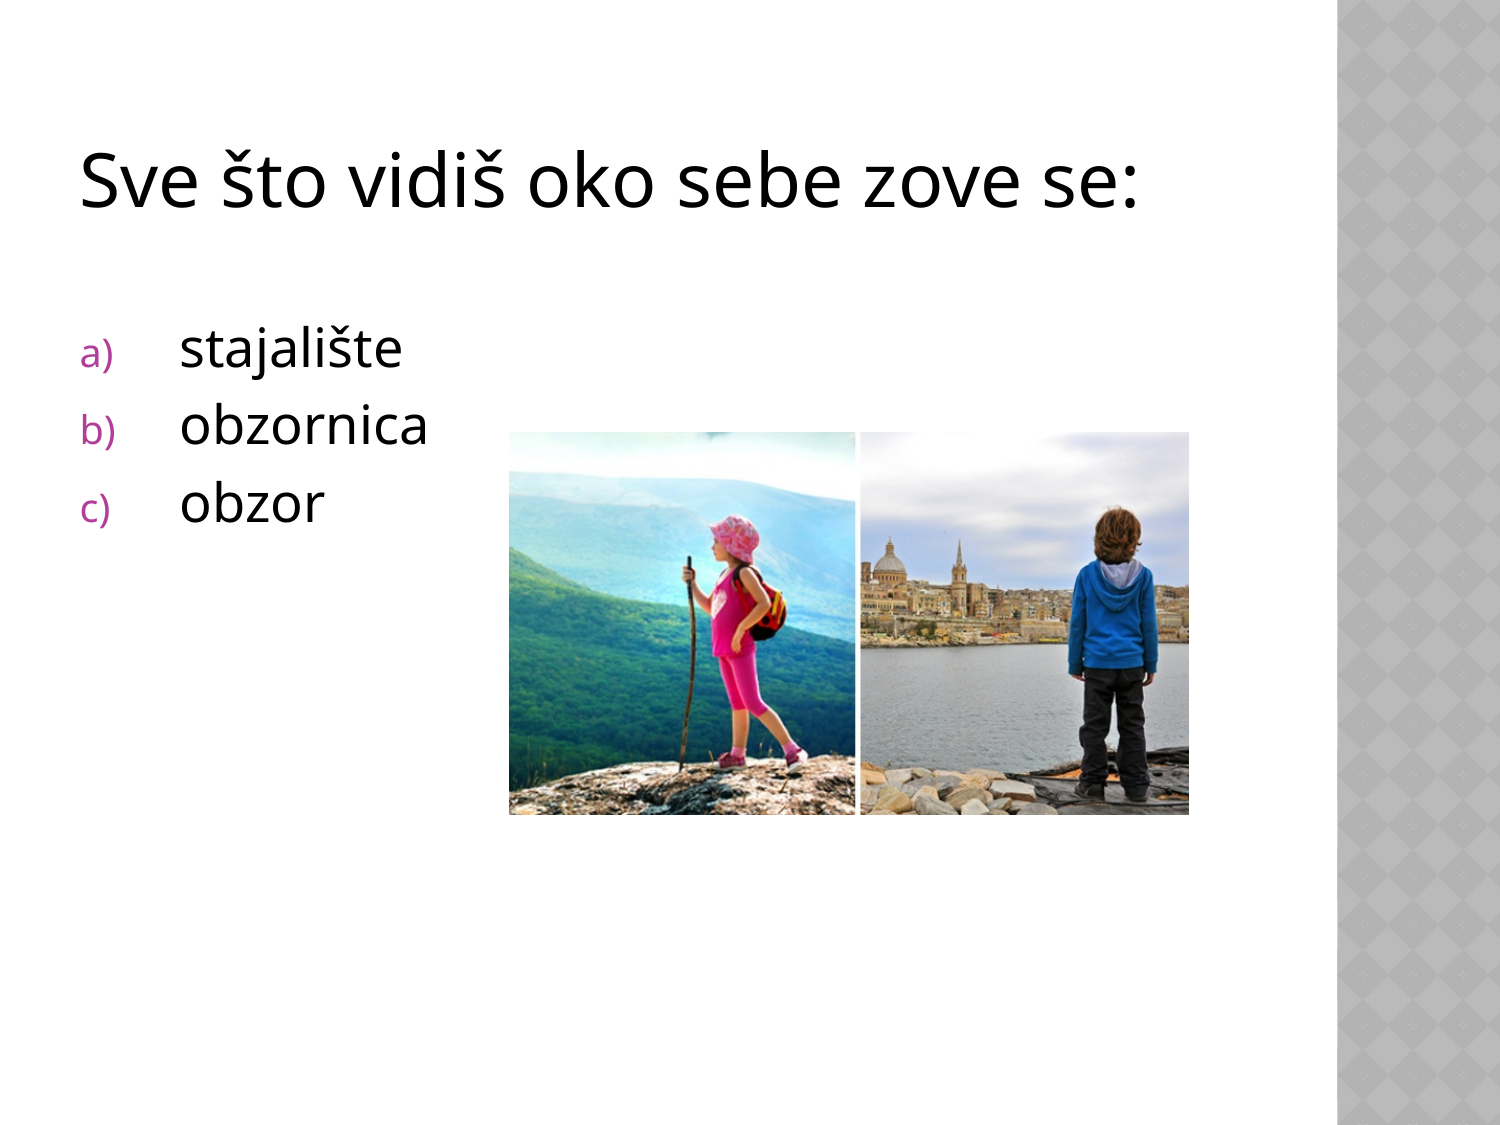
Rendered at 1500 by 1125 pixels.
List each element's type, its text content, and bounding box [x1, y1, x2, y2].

picture [509, 432, 1189, 816]
list Sve što vidiš oko sebe zove se: stajalište obzornica obzor [64, 125, 1415, 952]
